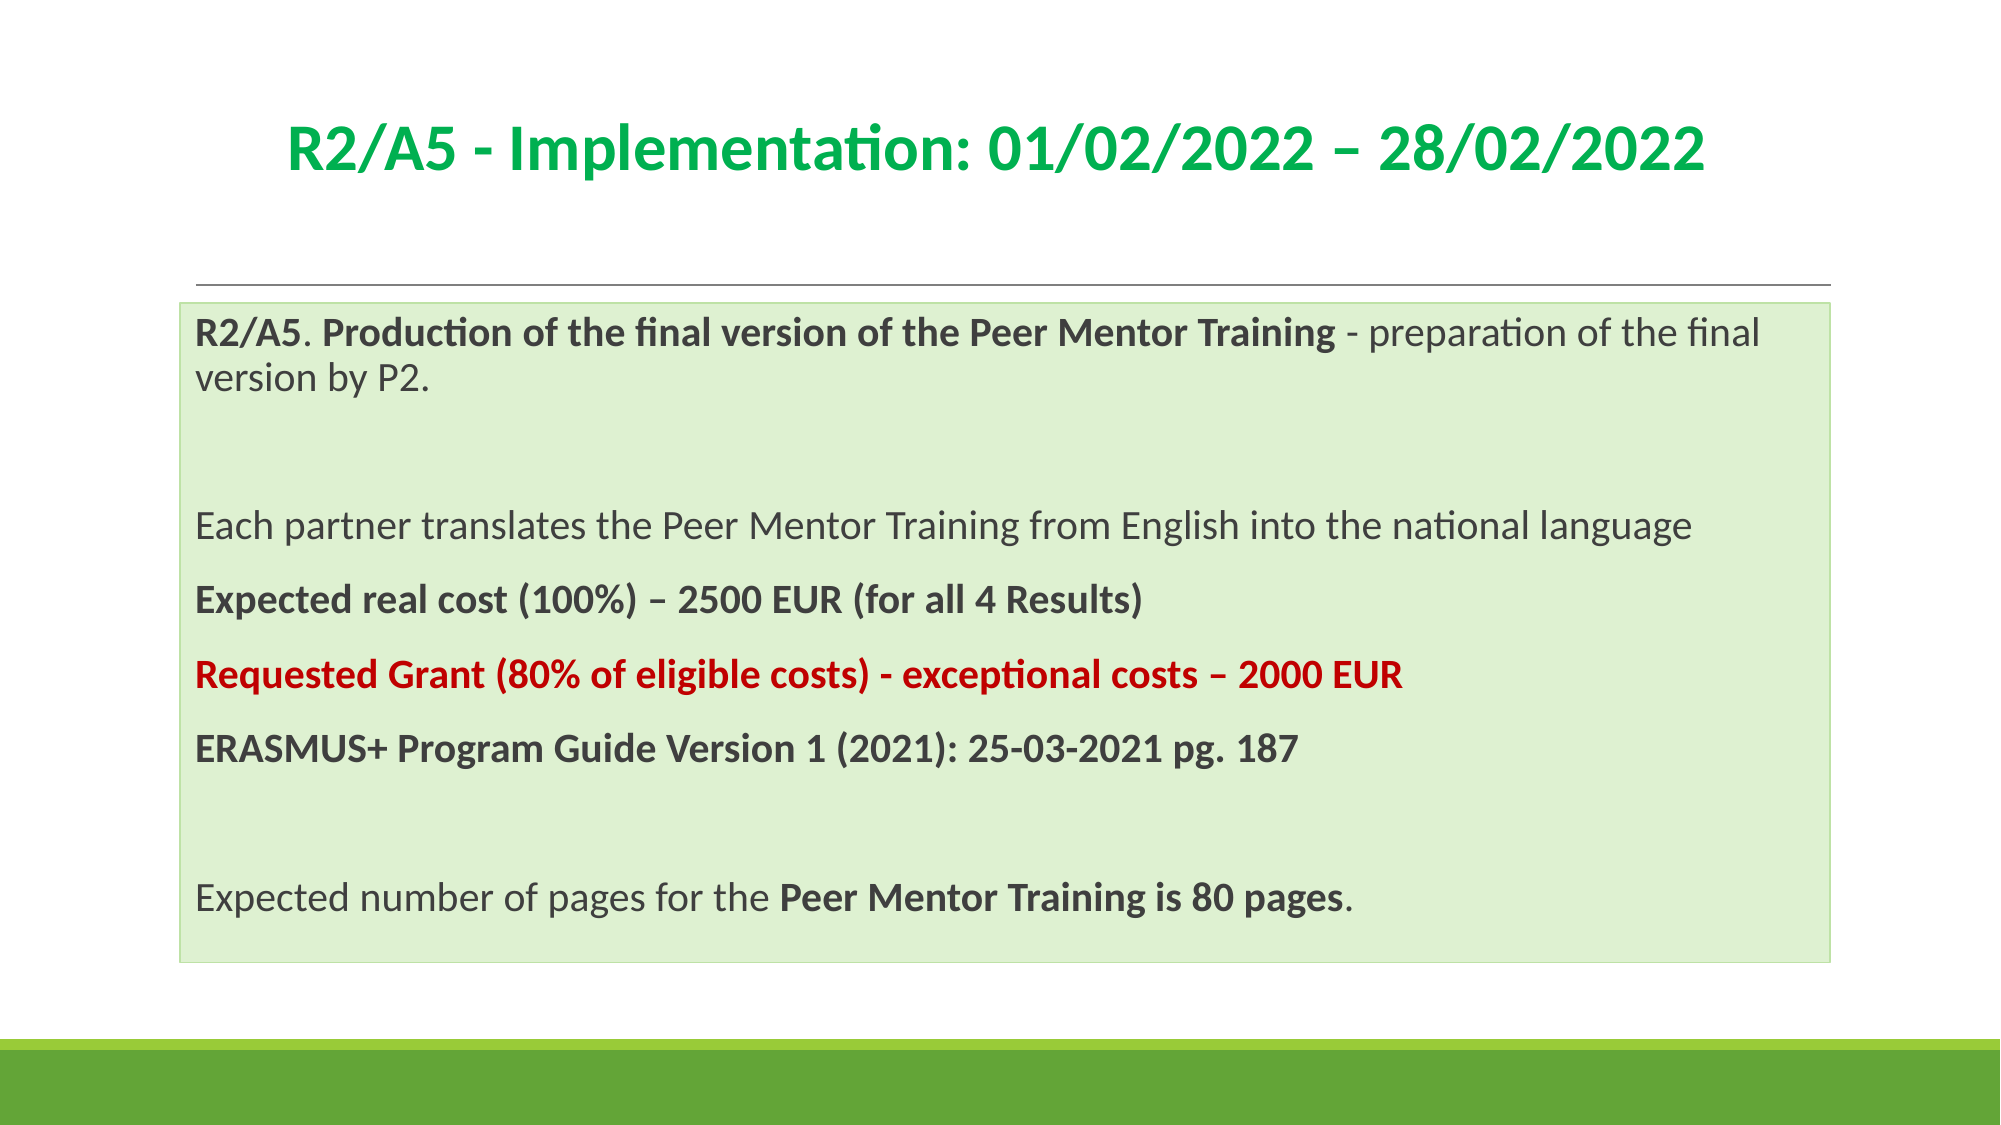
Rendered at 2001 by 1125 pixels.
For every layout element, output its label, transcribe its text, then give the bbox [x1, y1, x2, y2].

list R2/A5. Production of the final version of the Peer Mentor Training - preparation of the final version by P2. Each partner translates the Peer Mentor Training from English into the national language Expected real cost (100%) – 2500 EUR (for all 4 Results) Requested Grant (80% of eligible costs) - exceptional costs – 2000 EUR ERASMUS+ Program Guide Version 1 (2021): 25-03-2021 pg. 187 Expected number of pages for the Peer Mentor Training is 80 pages. [180, 302, 1830, 963]
title R2/A5 - Implementation: 01/02/2022 – 28/02/2022 [180, 47, 1830, 192]
